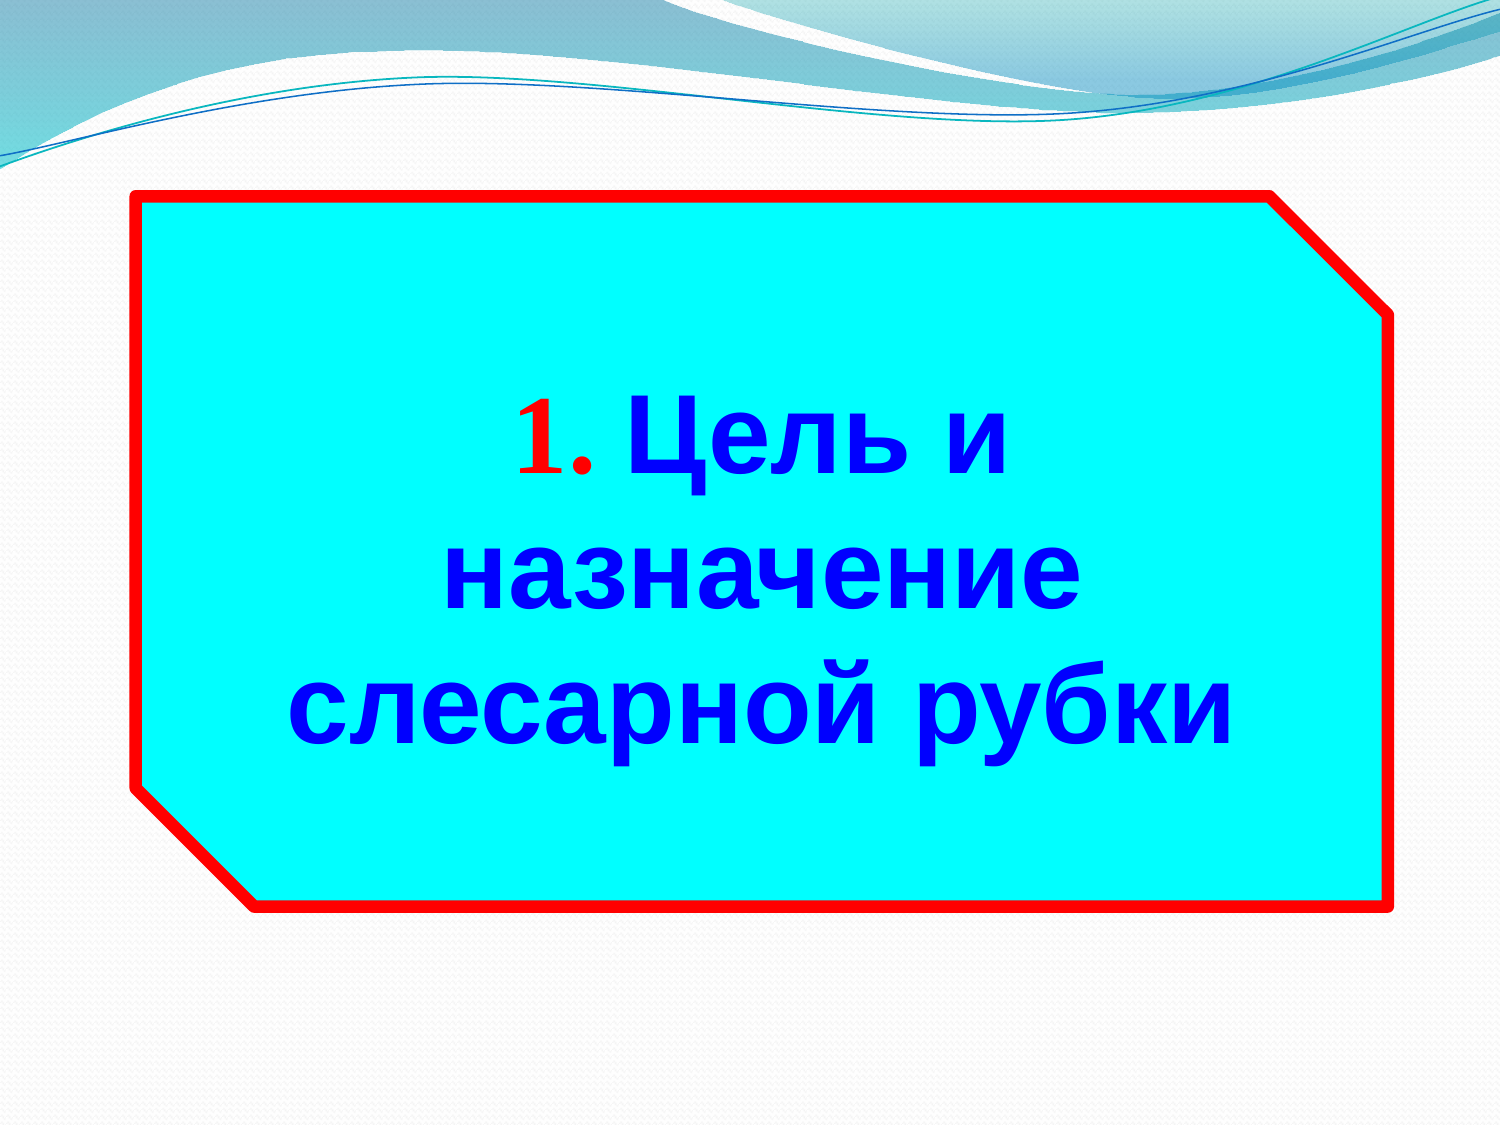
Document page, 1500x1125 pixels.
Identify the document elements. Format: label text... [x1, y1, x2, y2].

text_box 1. Цель и назначение слесарной рубки [133, 194, 1390, 909]
